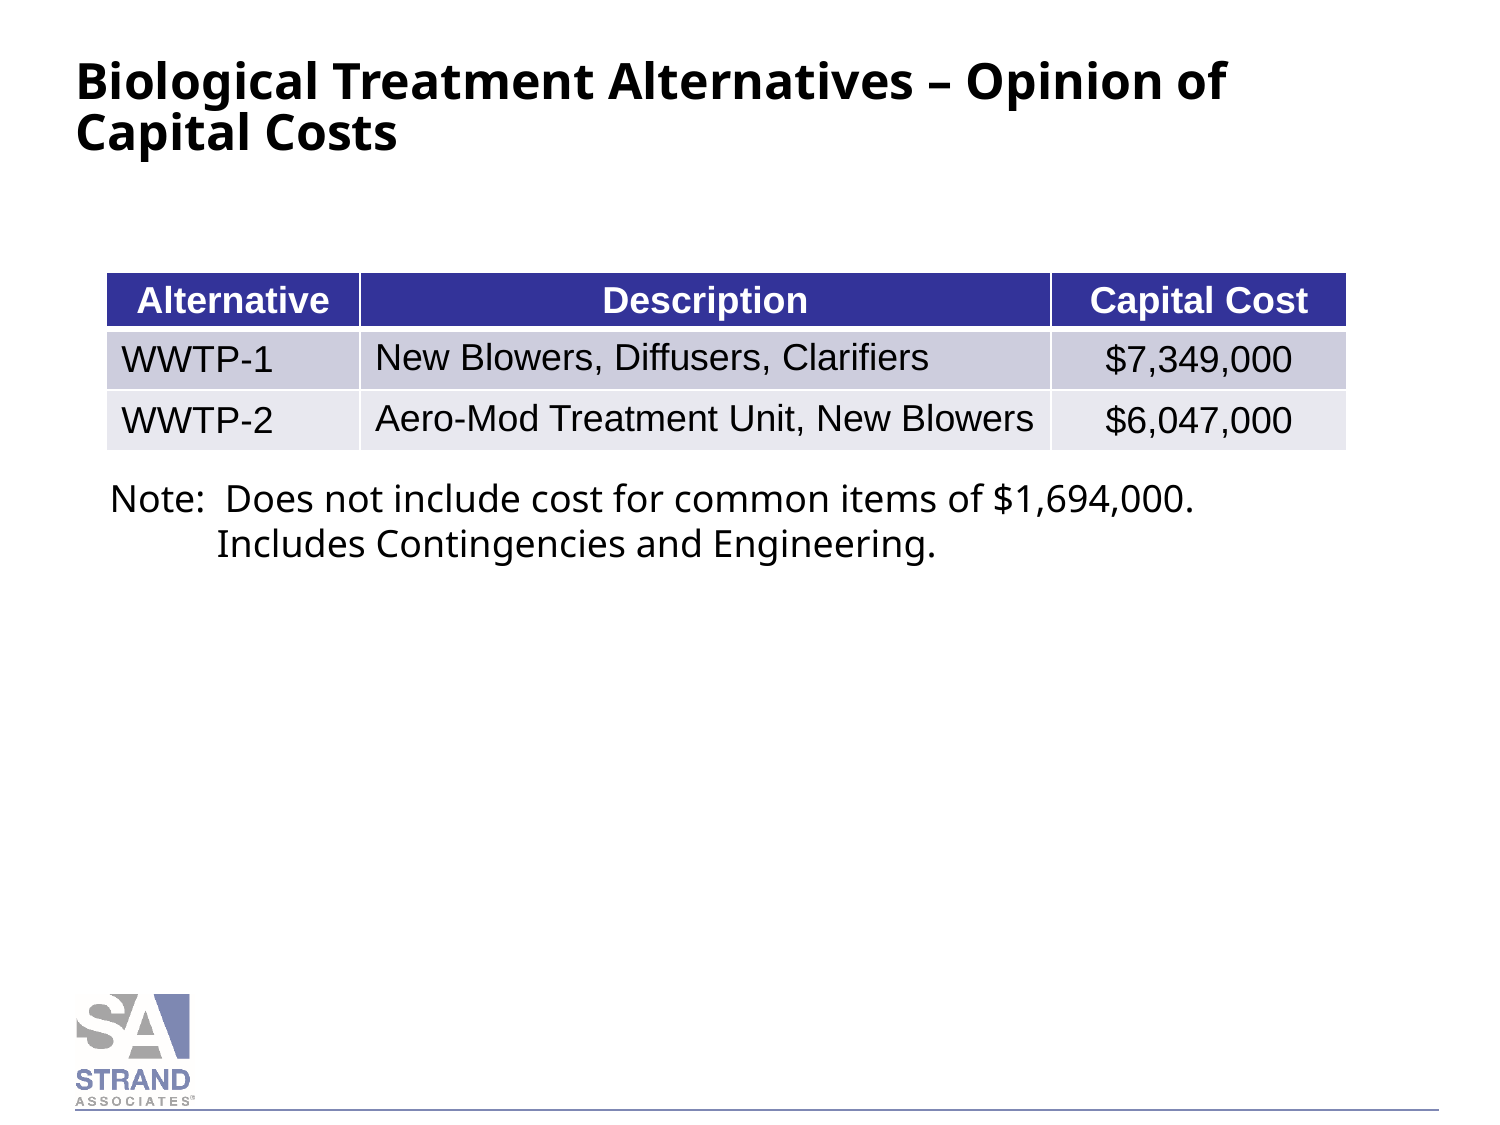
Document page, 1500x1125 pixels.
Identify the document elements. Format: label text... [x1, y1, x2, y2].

text_box Note: Does not include cost for common items of $1,694,000. Includes Contingencies and Engineering. [94, 467, 1365, 573]
table_cell WWTP-2 [107, 391, 359, 450]
table_cell $6,047,000 [1052, 391, 1346, 450]
table_header Alternative [107, 273, 359, 326]
table_header Capital Cost [1052, 273, 1346, 326]
table_cell New Blowers, Diffusers, Clarifiers [361, 332, 1050, 389]
picture [75, 994, 195, 1106]
title Biological Treatment Alternatives – Opinion of Capital Costs [60, 54, 1393, 165]
table_cell Aero-Mod Treatment Unit, New Blowers [361, 391, 1050, 450]
table_cell WWTP-1 [107, 332, 359, 389]
table_cell $7,349,000 [1052, 332, 1346, 389]
table_header Description [361, 273, 1050, 326]
